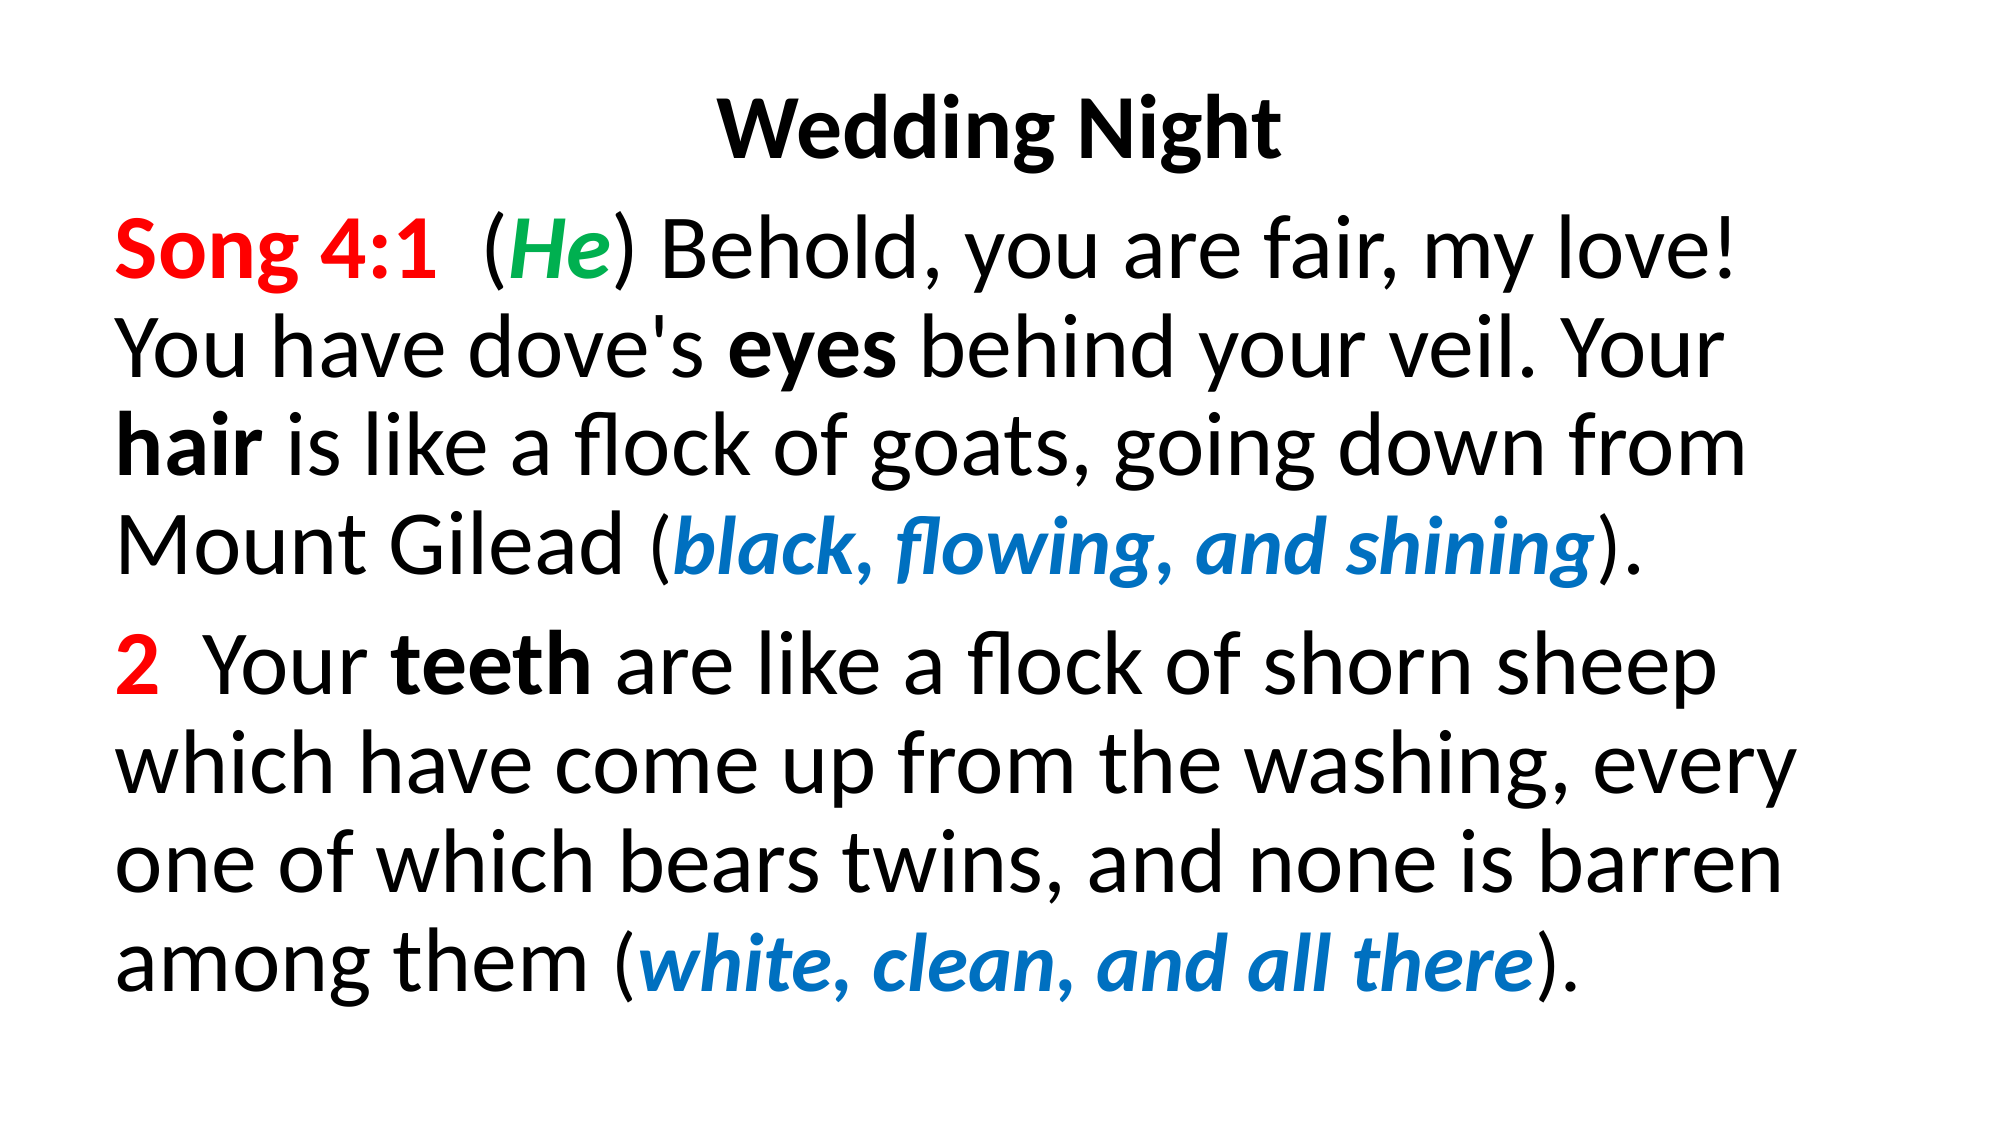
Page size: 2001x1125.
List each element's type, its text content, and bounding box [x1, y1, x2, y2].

subtitle Wedding Night Song 4:1 (He) Behold, you are fair, my love! You have dove's eyes behind your veil. Your hair is like a flock of goats, going down from Mount Gilead (black, flowing, and shining). 2 Your teeth are like a flock of shorn sheep which have come up from the washing, every one of which bears twins, and none is barren among them (white, clean, and all there). [99, 71, 1900, 1045]
